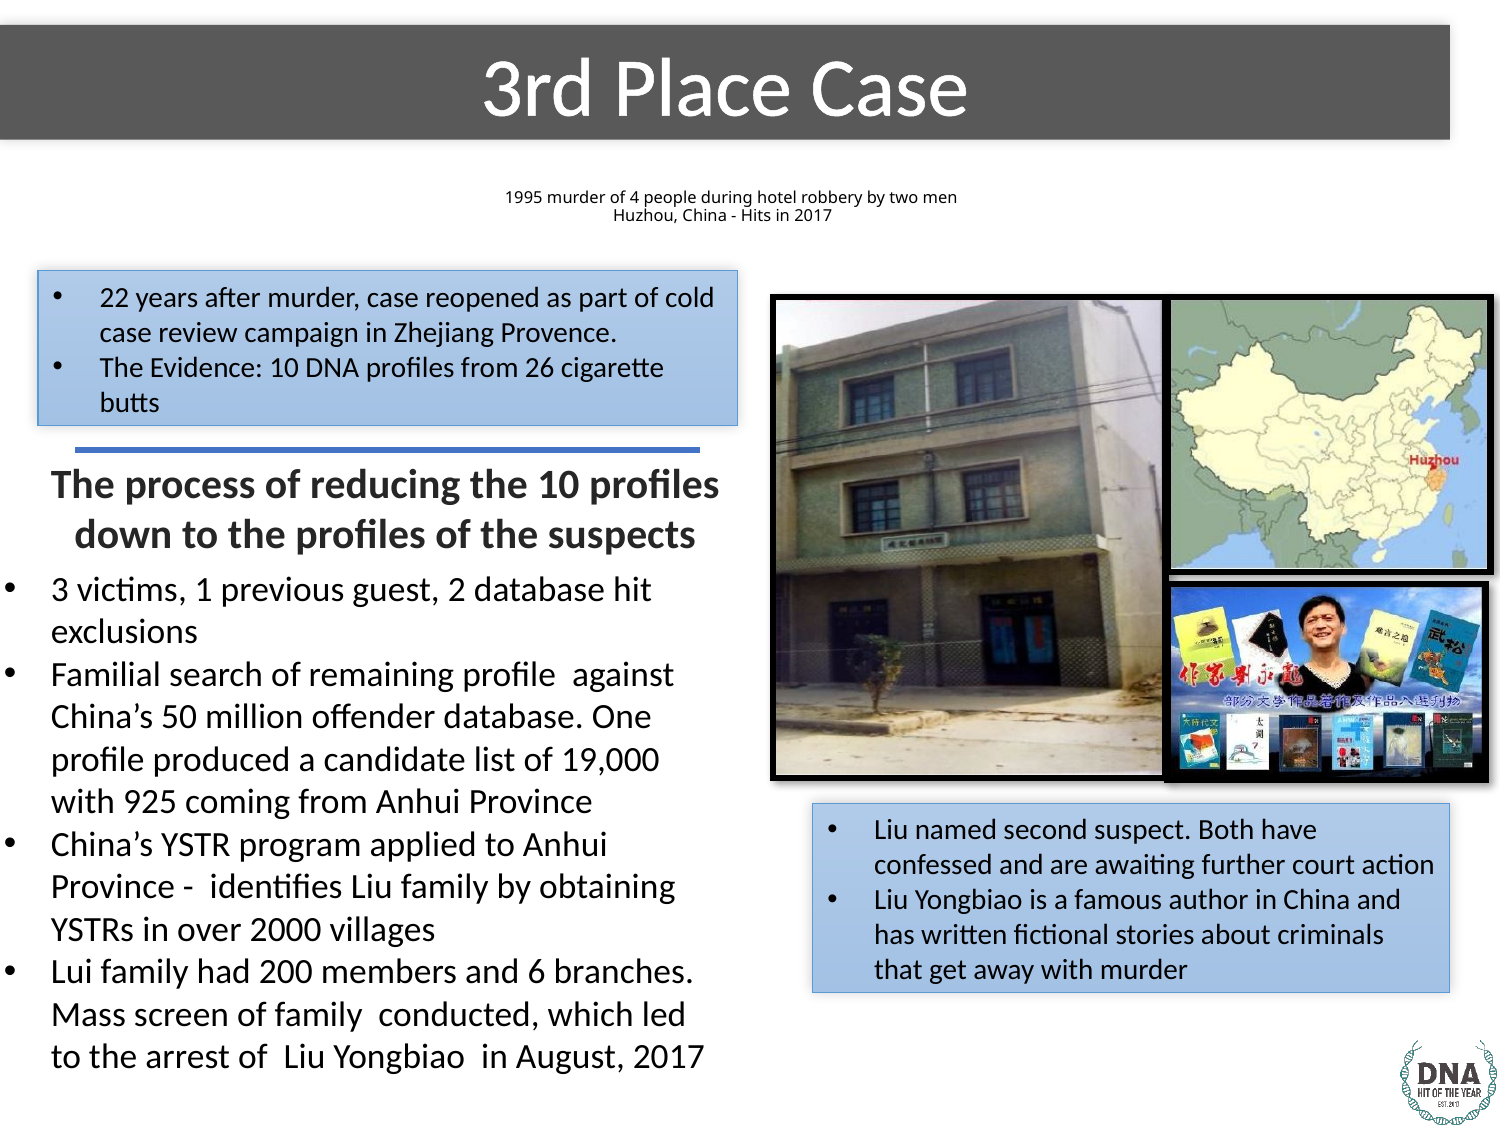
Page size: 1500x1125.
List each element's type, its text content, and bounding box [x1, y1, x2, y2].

title 1995 murder of 4 people during hotel robbery by two men Huzhou, China - Hits in 2017 [0, 137, 1463, 290]
picture [1170, 299, 1488, 569]
picture [1399, 1040, 1498, 1125]
text_box 3rd Place Case [0, 24, 1450, 140]
text_box The process of reducing the 10 profiles down to the profiles of the suspects [35, 449, 736, 565]
text_box 22 years after murder, case reopened as part of cold case review campaign in Zhejiang Provence. The Evidence: 10 DNA profiles from 26 cigarette butts [37, 270, 738, 426]
picture [775, 299, 1163, 775]
picture [1170, 586, 1483, 777]
text_box Liu named second suspect. Both have confessed and are awaiting further court action Liu Yongbiao is a famous author in China and has written fictional stories about criminals that get away with murder [812, 803, 1450, 993]
text_box 3 victims, 1 previous guest, 2 database hit exclusions Familial search of remaining profile against China’s 50 million offender database. One profile produced a candidate list of 19,000 with 925 coming from Anhui Province China’s YSTR program applied to Anhui Province - identifies Liu family by obtaining YSTRs in over 2000 villages Lui family had 200 members and 6 branches. Mass screen of family conducted, which led to the arrest of Liu Yongbiao in August, 2017 [0, 558, 727, 1125]
